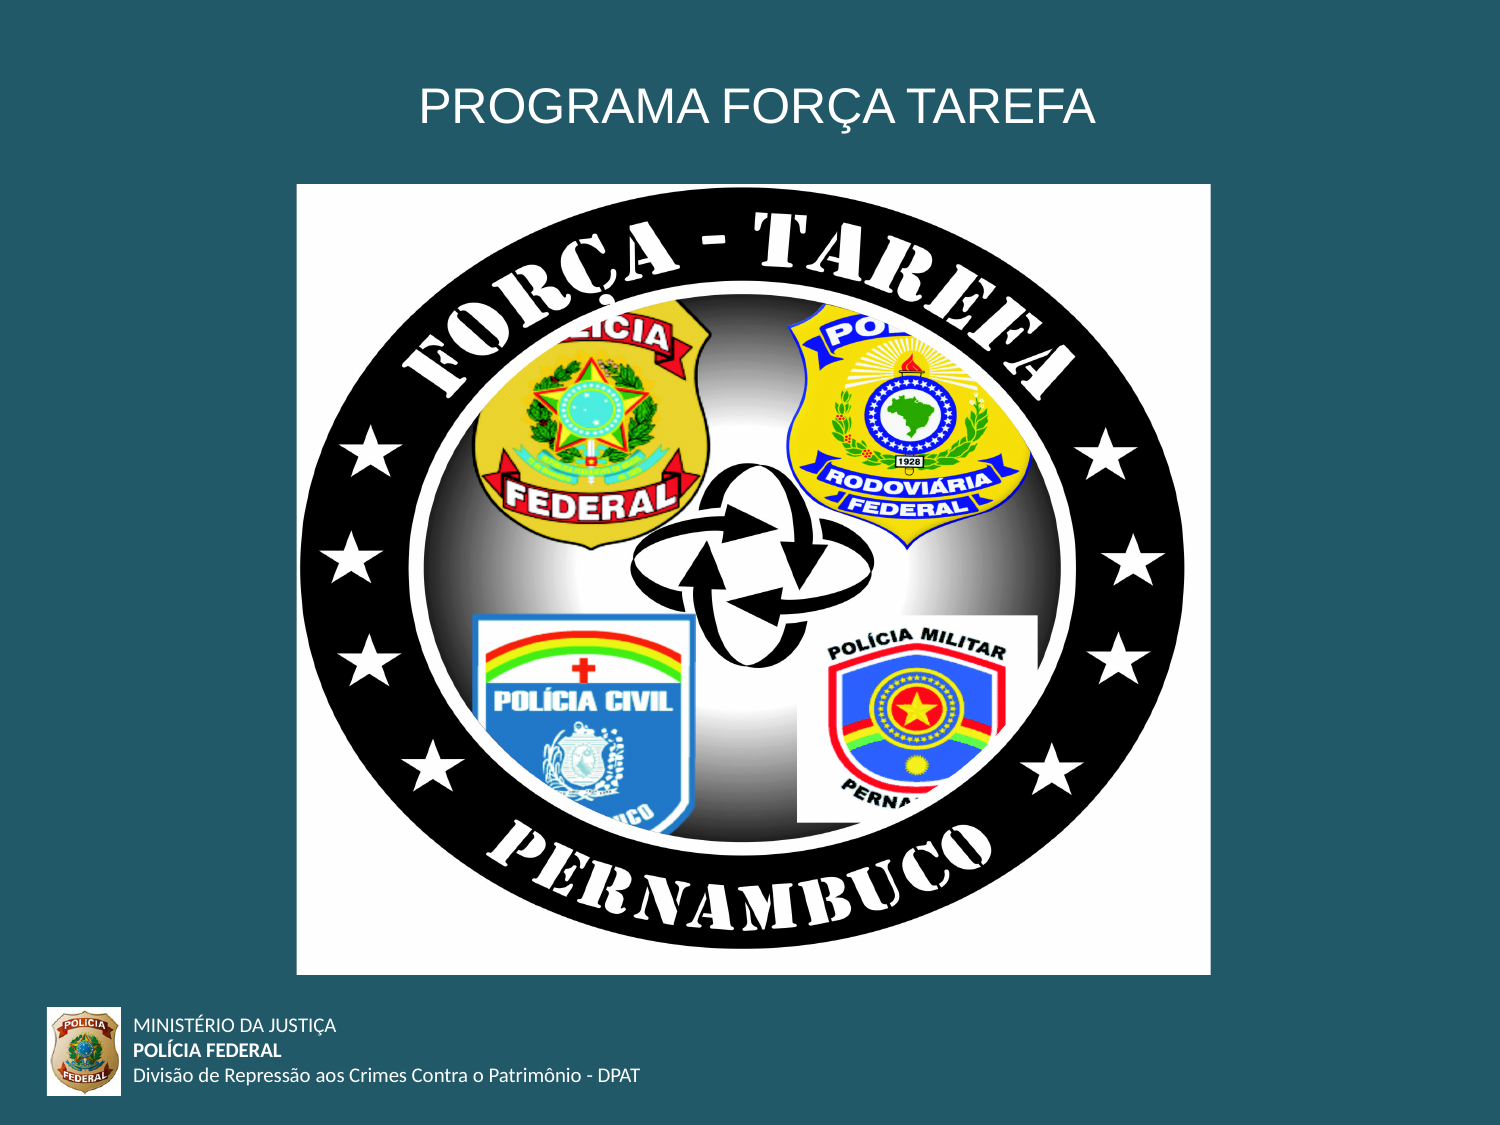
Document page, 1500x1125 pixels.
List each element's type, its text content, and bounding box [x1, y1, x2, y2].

text_box [230, 196, 1353, 1004]
text_box MINISTÉRIO DA JUSTIÇA POLÍCIA FEDERAL Divisão de Repressão aos Crimes Contra o Patrimônio - DPAT [58, 1004, 692, 1125]
picture [296, 184, 1211, 975]
text_box PROGRAMA FORÇA TAREFA [83, 66, 1372, 142]
picture [46, 1007, 121, 1096]
